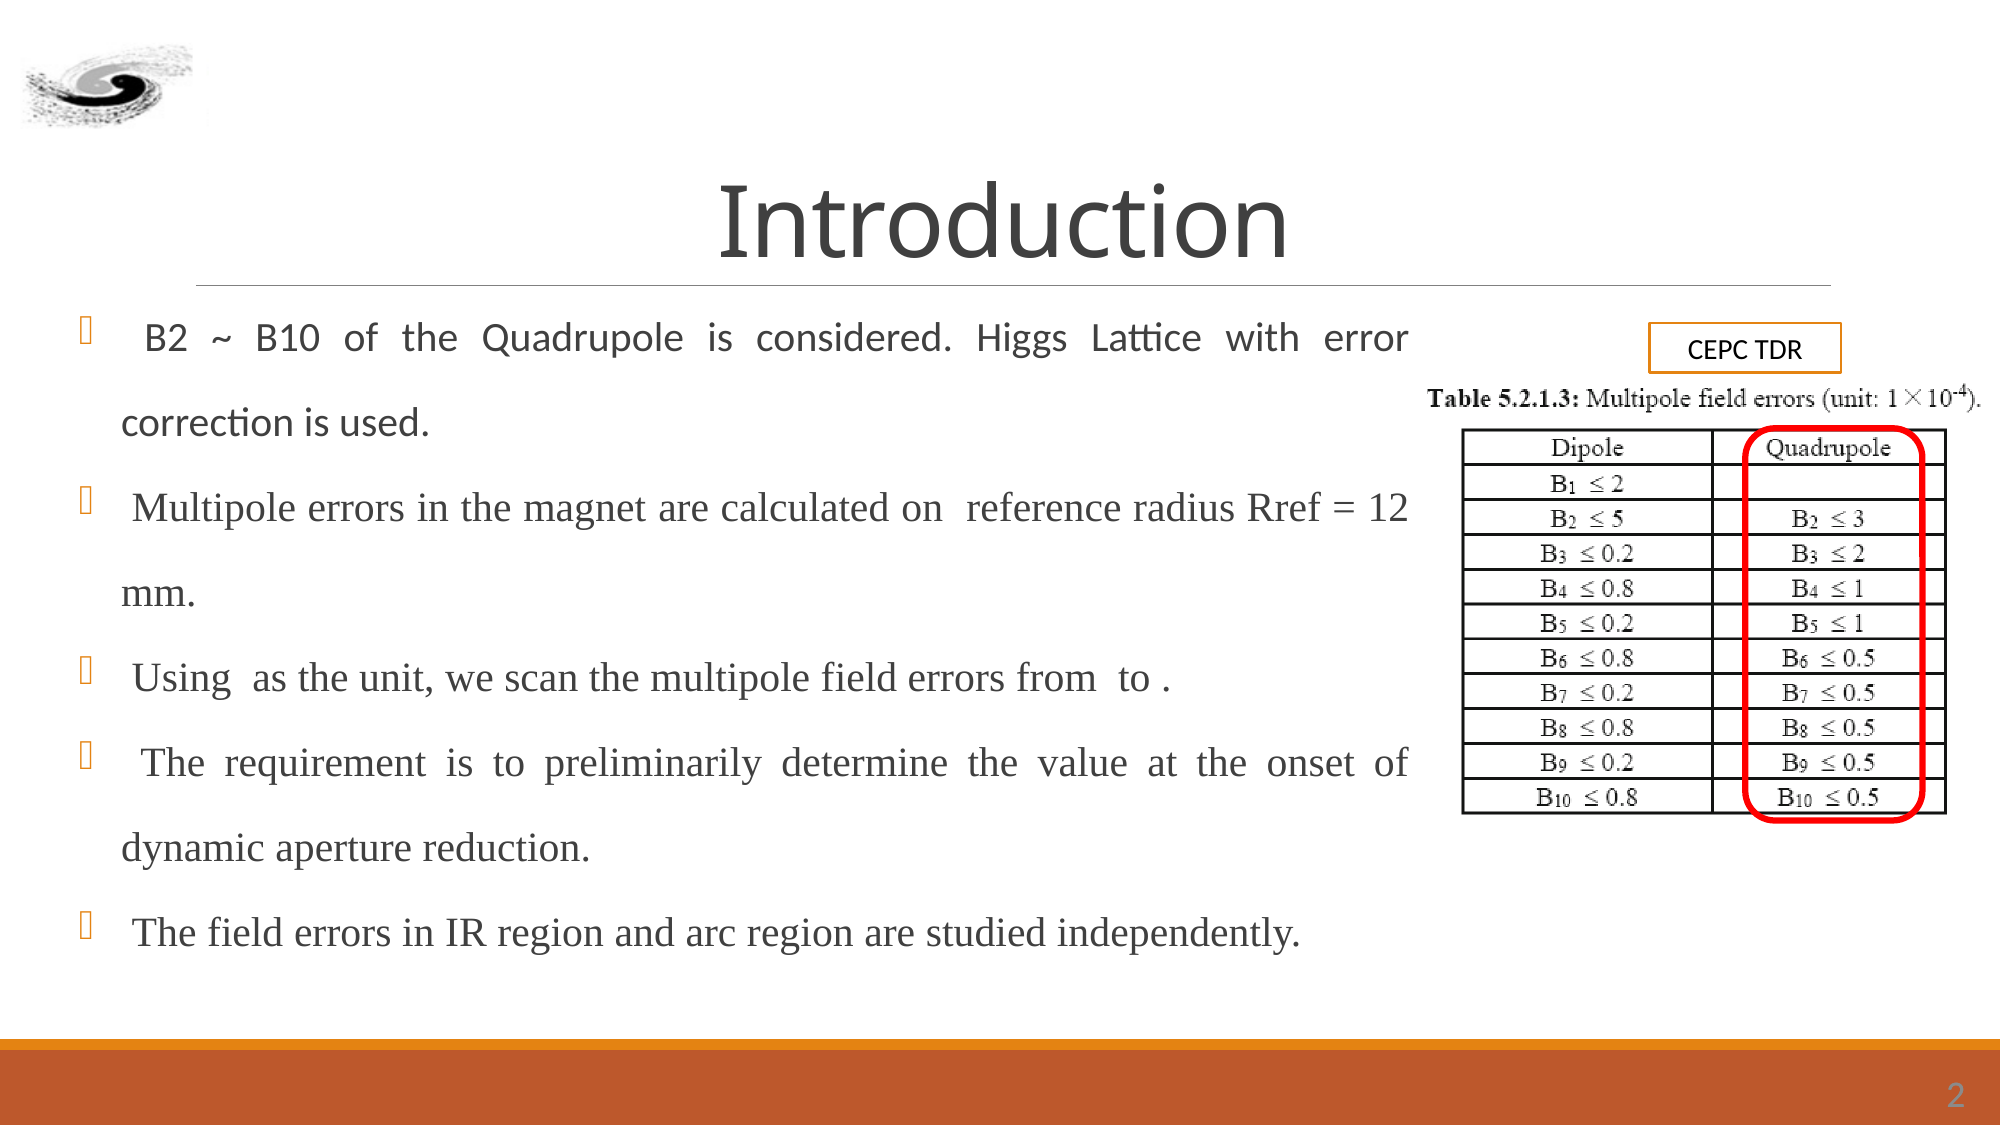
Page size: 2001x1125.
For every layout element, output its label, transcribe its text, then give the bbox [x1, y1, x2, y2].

picture [1408, 372, 1992, 826]
text_box CEPC TDR [1648, 322, 1842, 370]
text_box 2 [1921, 1070, 1991, 1116]
text_box Introduction [179, 46, 1830, 285]
picture [7, 11, 209, 153]
